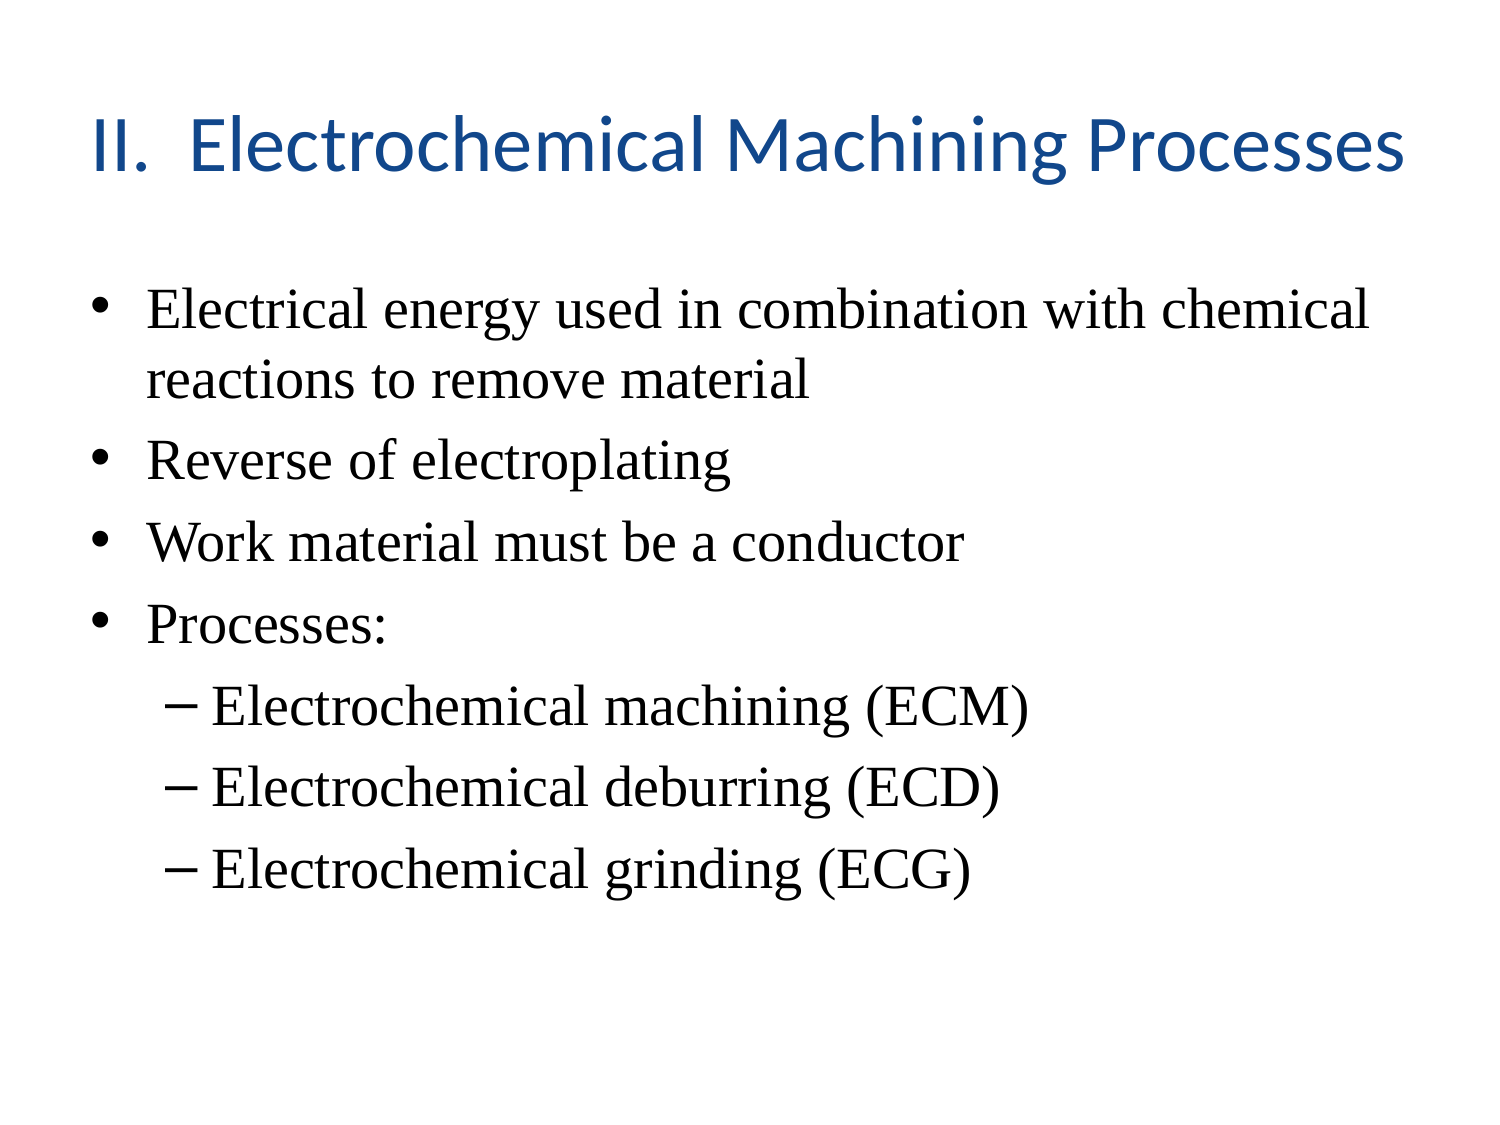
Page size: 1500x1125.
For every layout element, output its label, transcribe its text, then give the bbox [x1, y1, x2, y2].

title II. Electrochemical Machining Processes [75, 45, 1425, 233]
list Electrical energy used in combination with chemical reactions to remove material Reverse of electroplating Work material must be a conductor Processes: Electrochemical machining (ECM) Electrochemical deburring (ECD) Electrochemical grinding (ECG) [75, 262, 1425, 1005]
